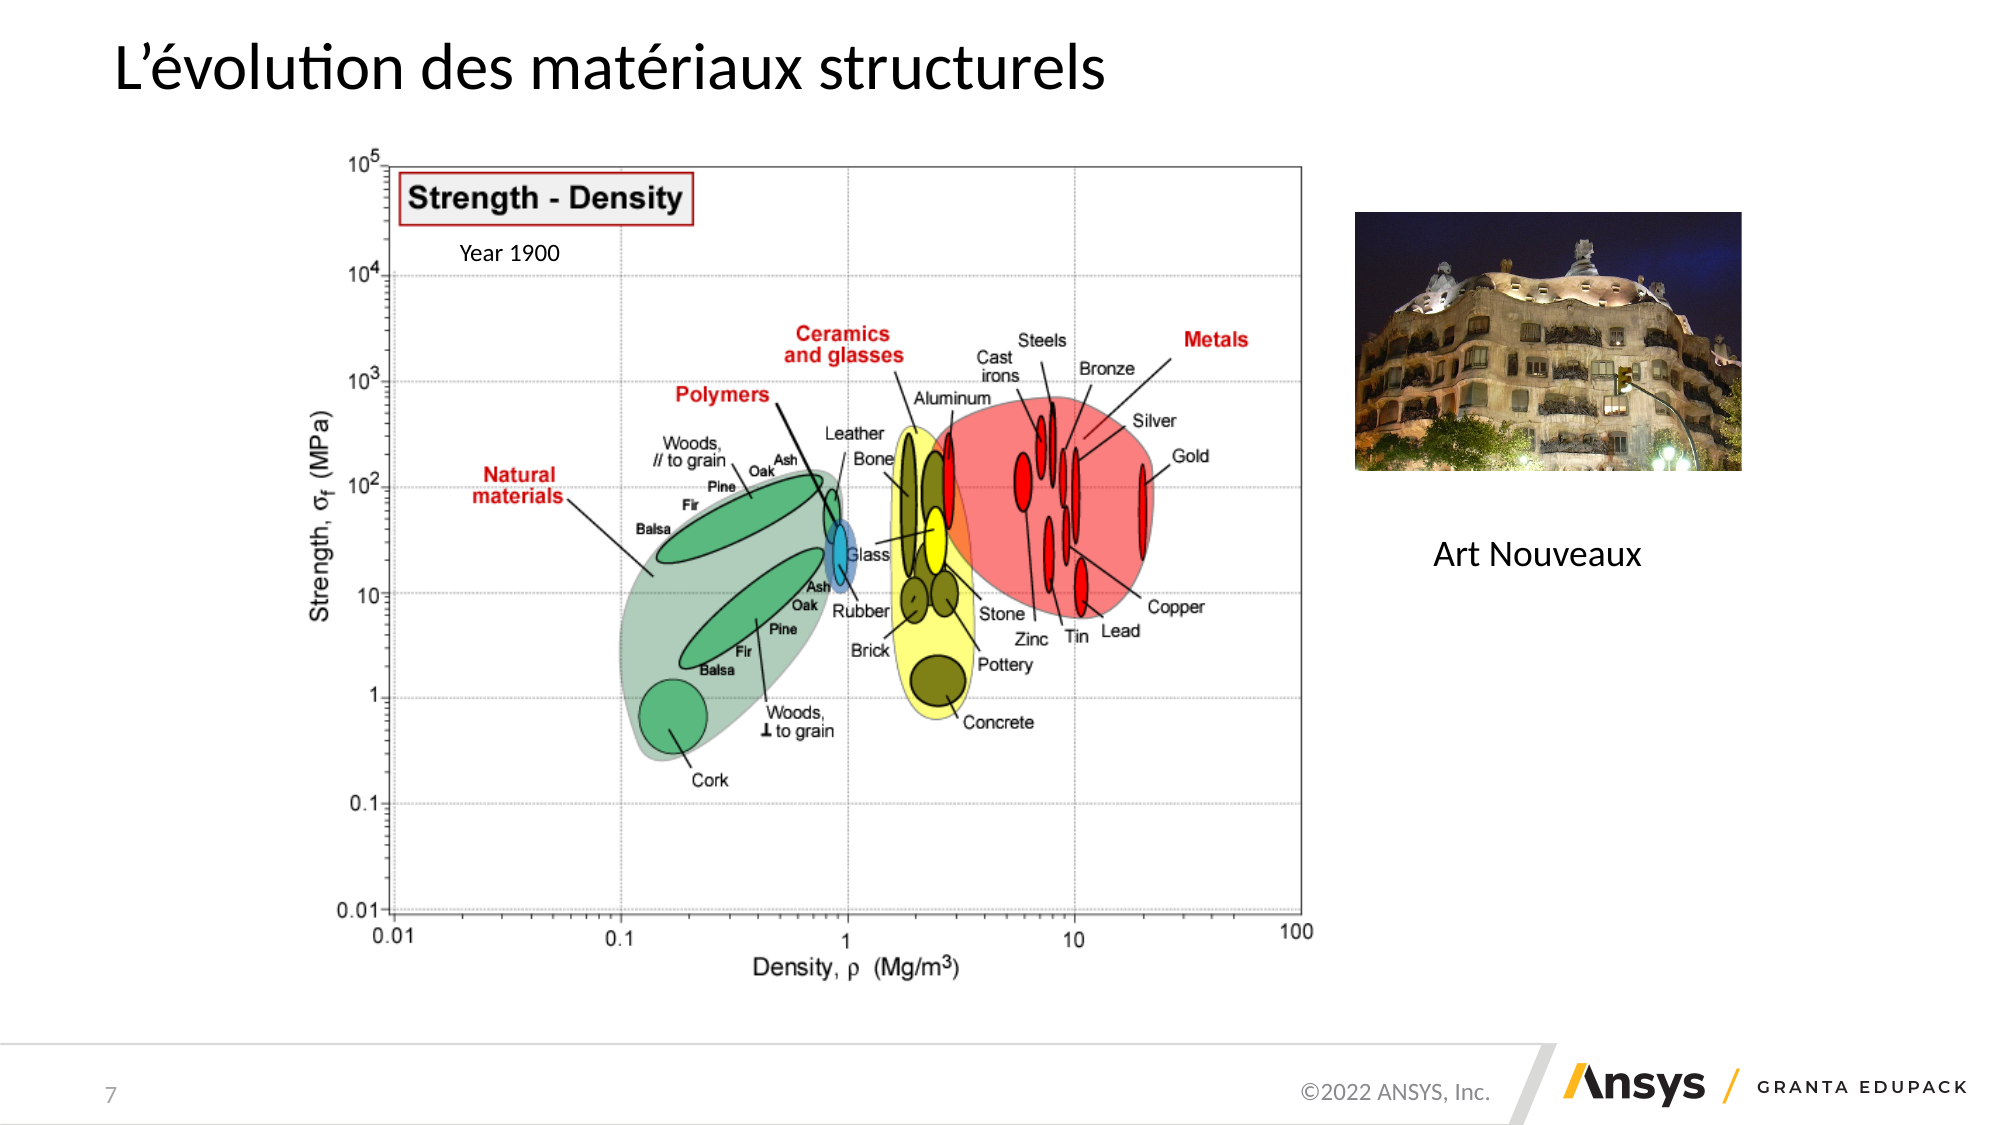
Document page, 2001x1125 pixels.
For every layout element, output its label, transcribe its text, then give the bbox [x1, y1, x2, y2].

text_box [302, 141, 1315, 984]
title L’évolution des matériaux structurels [99, 24, 1900, 164]
picture [0, 0, 2000, 1125]
text_box Art Nouveaux [1418, 521, 1679, 582]
slide_number 7 [89, 1073, 540, 1114]
